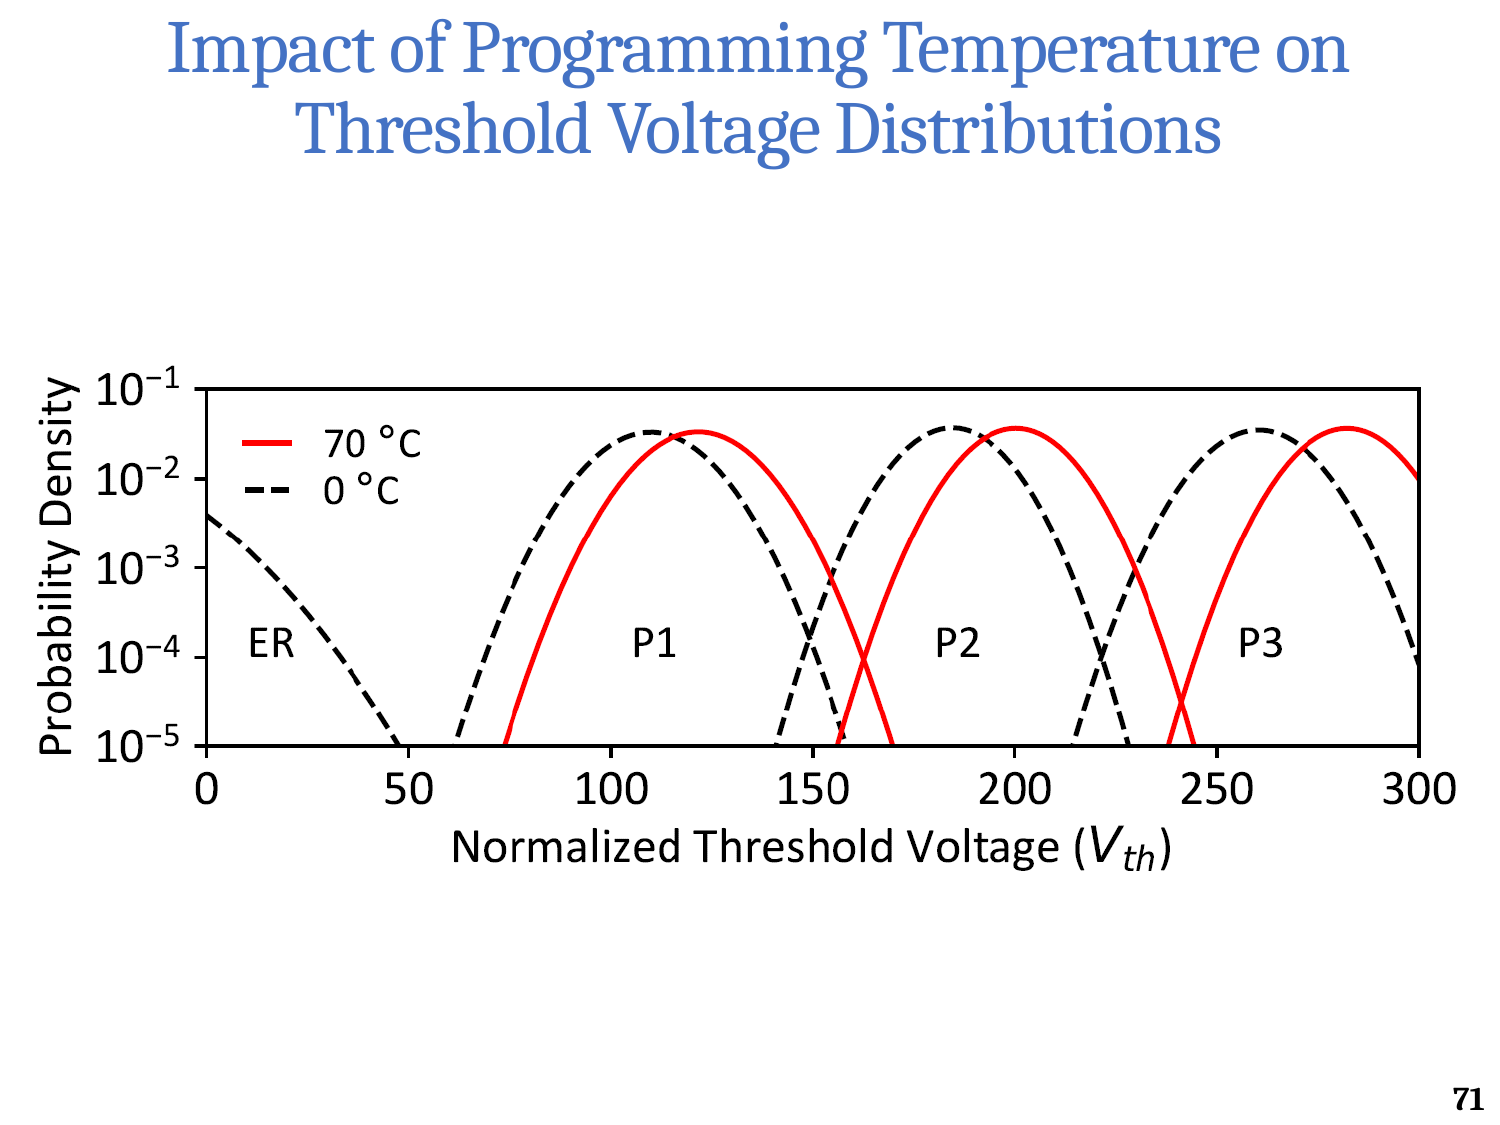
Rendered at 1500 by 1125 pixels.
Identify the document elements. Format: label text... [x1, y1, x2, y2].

title Impact of Programming Temperature on Threshold Voltage Distributions [0, 0, 1500, 179]
slide_number 71 [1343, 1068, 1500, 1125]
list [36, 365, 1465, 882]
